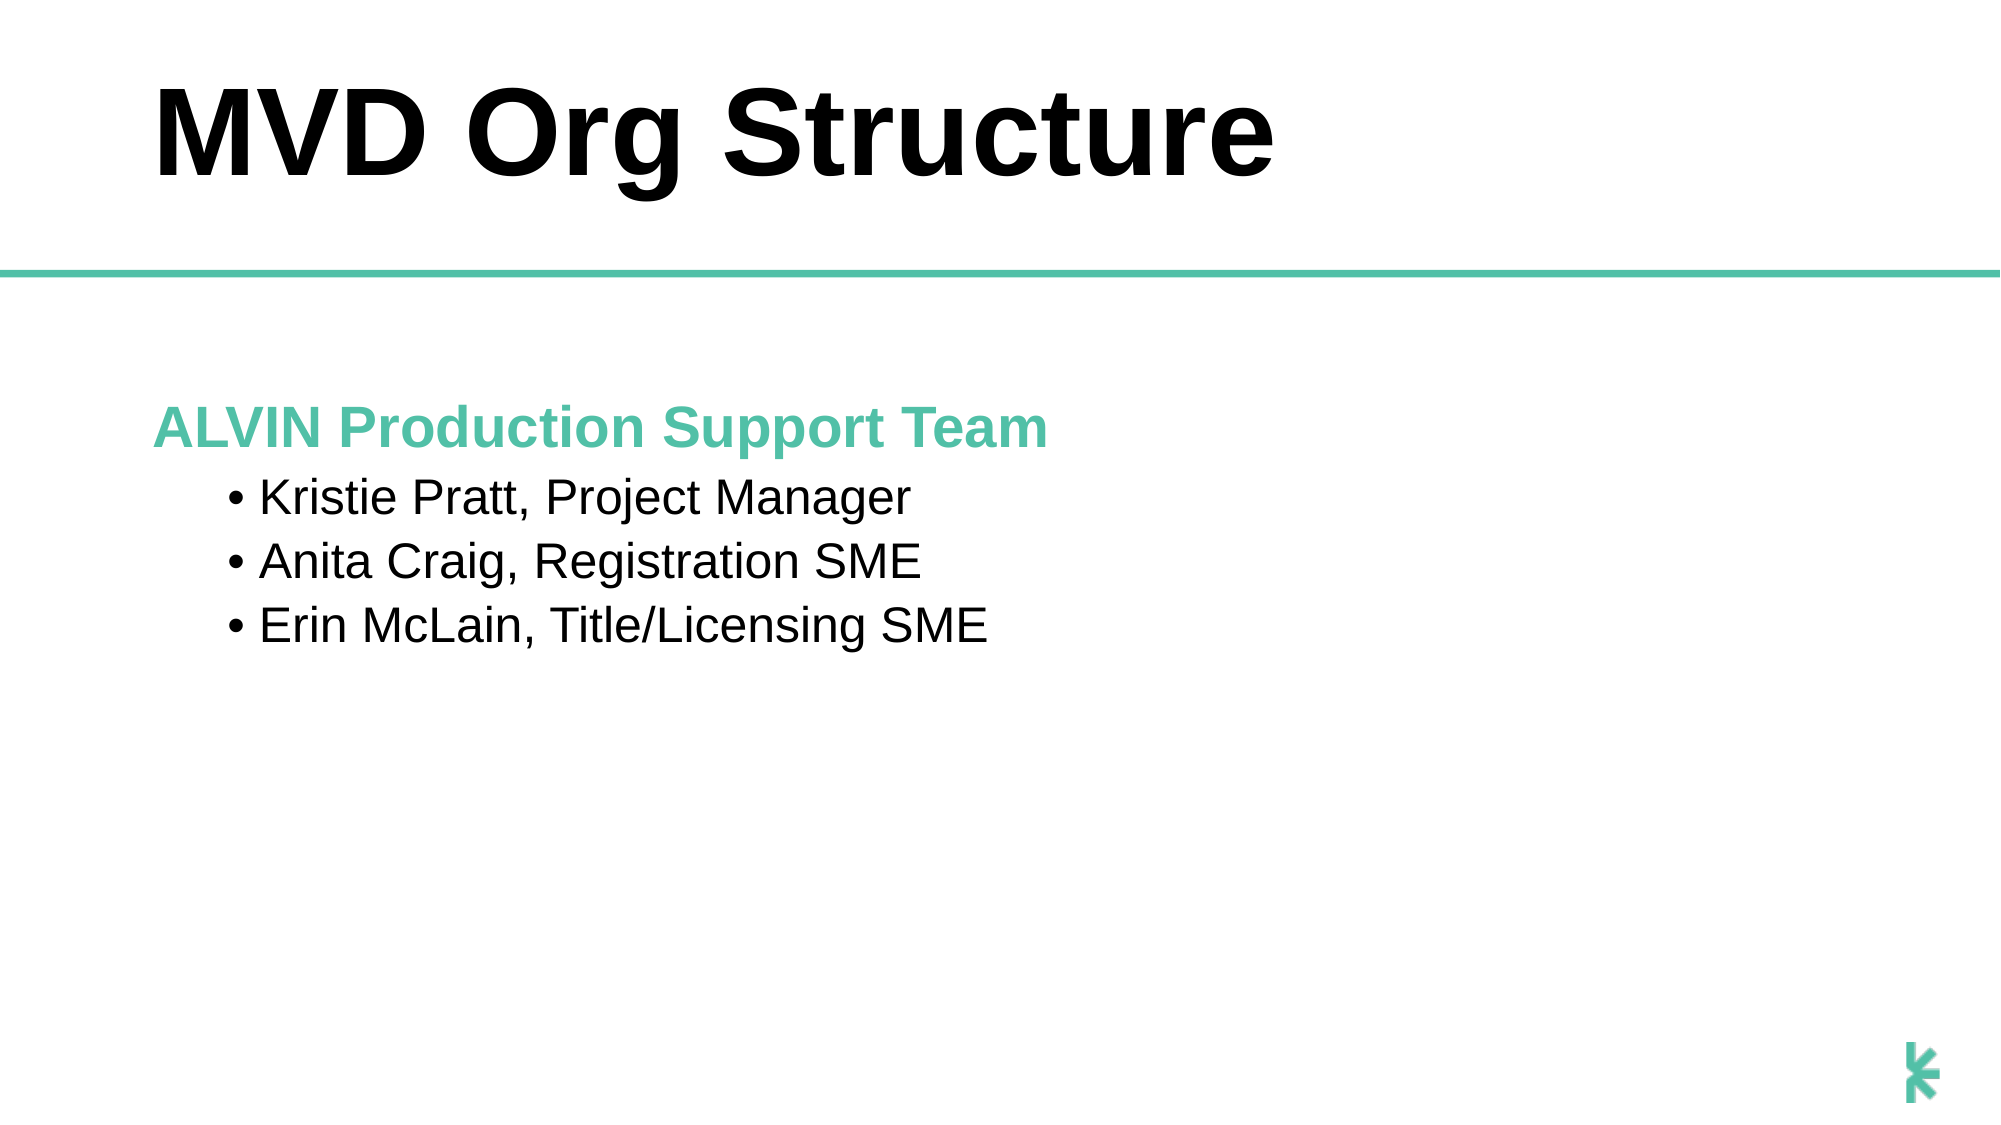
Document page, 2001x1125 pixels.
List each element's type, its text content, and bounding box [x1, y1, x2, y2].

list ALVIN Production Support Team • Kristie Pratt, Project Manager • Anita Craig, Registration SME • Erin McLain, Title/Licensing SME [137, 299, 1863, 1014]
title MVD Org Structure [137, 59, 1863, 278]
